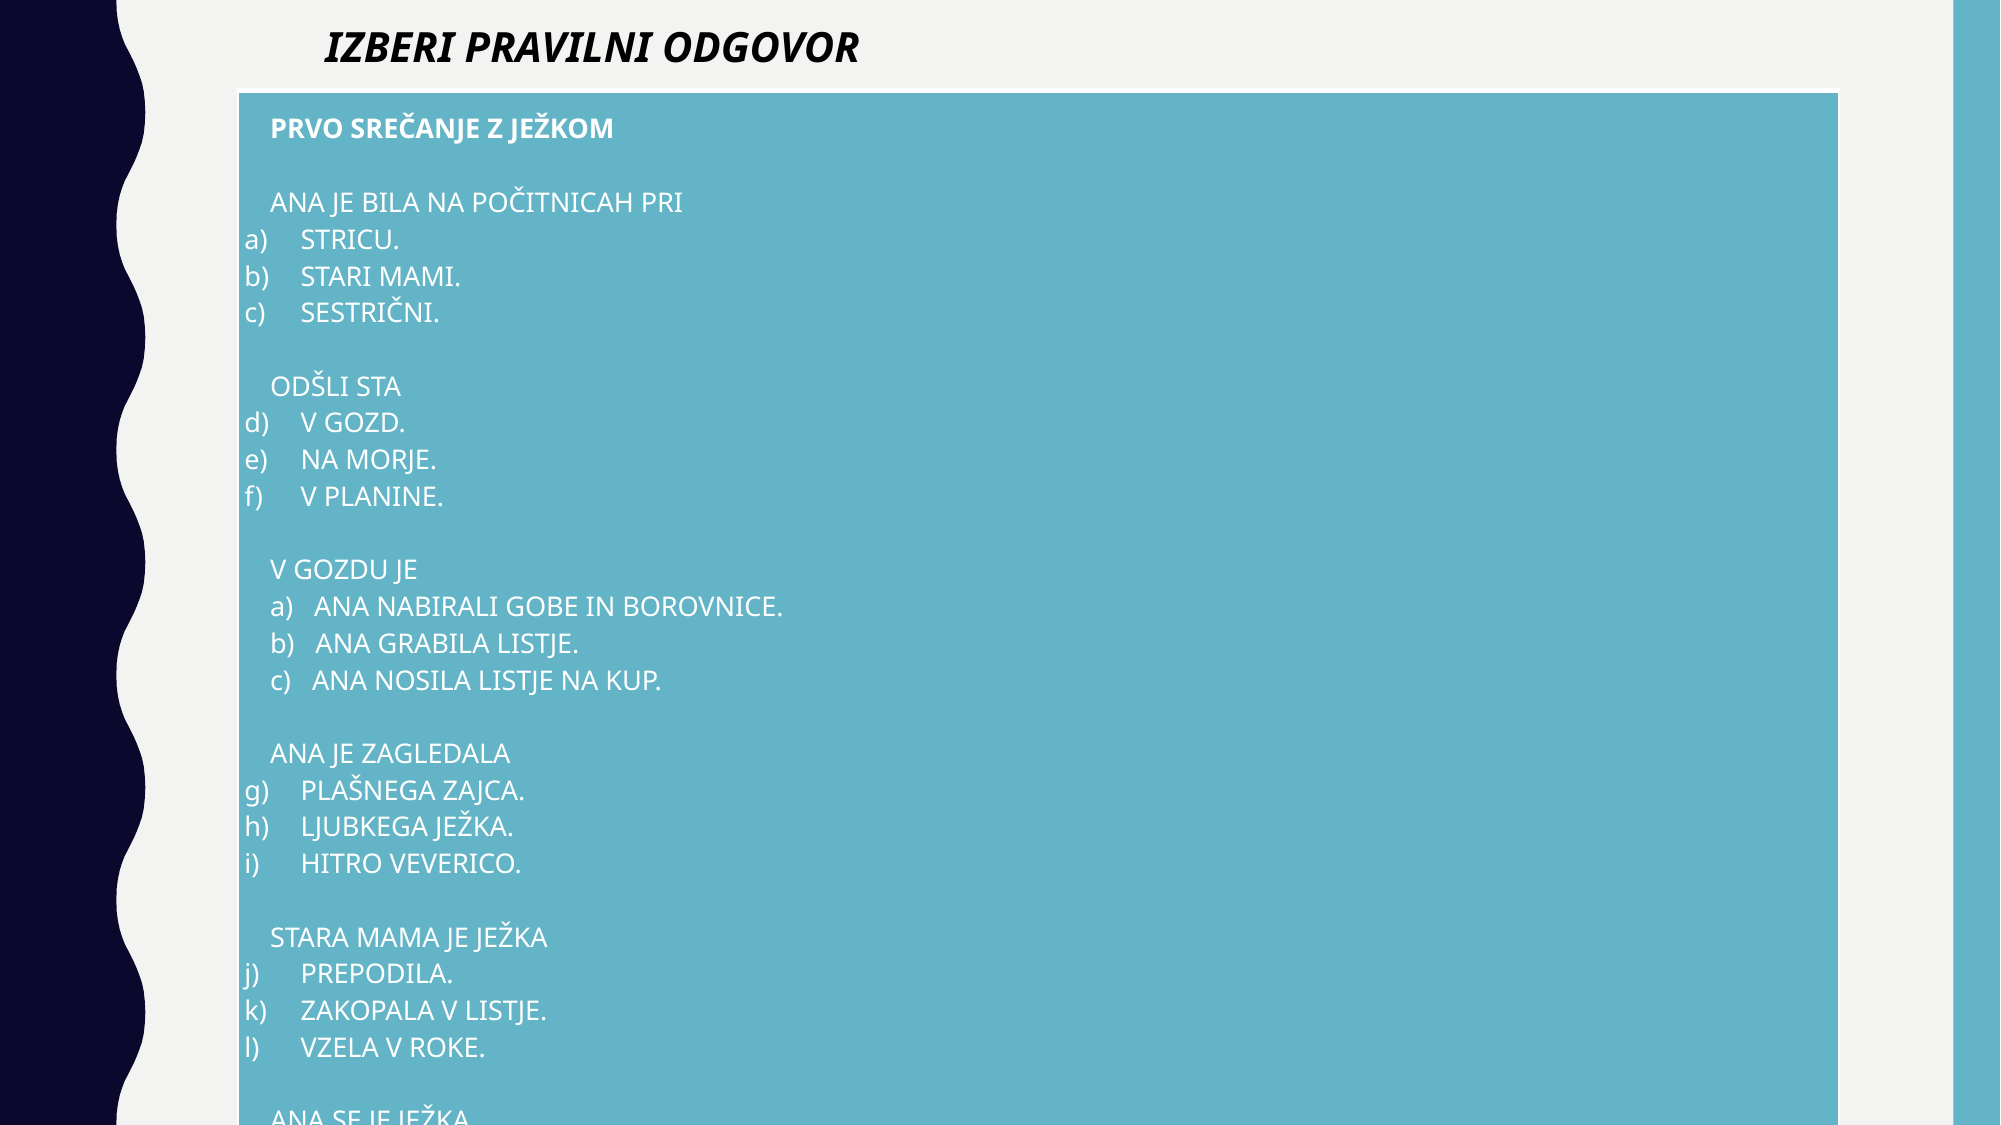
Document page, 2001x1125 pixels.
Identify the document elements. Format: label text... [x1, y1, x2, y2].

table_header PRVO SREČANJE Z JEŽKOM ANA JE BILA NA POČITNICAH PRI STRICU. STARI MAMI. SESTRIČNI. ODŠLI STA V GOZD. NA MORJE. V PLANINE. V GOZDU JE a) ANA NABIRALI GOBE IN BOROVNICE. b) ANA GRABILA LISTJE. c) ANA NOSILA LISTJE NA KUP. ANA JE ZAGLEDALA PLAŠNEGA ZAJCA. LJUBKEGA JEŽKA. HITRO VEVERICO. STARA MAMA JE JEŽKA PREPODILA. ZAKOPALA V LISTJE. VZELA V ROKE. ANA SE JE JEŽKA a) DOTAKNILA IN SE ZBODLA. b) PREVIDNO DOTAKNILA IN SE NI ZBODLA. [239, 93, 1838, 1125]
text_box IZBERI PRAVILNI ODGOVOR [310, 13, 1117, 79]
